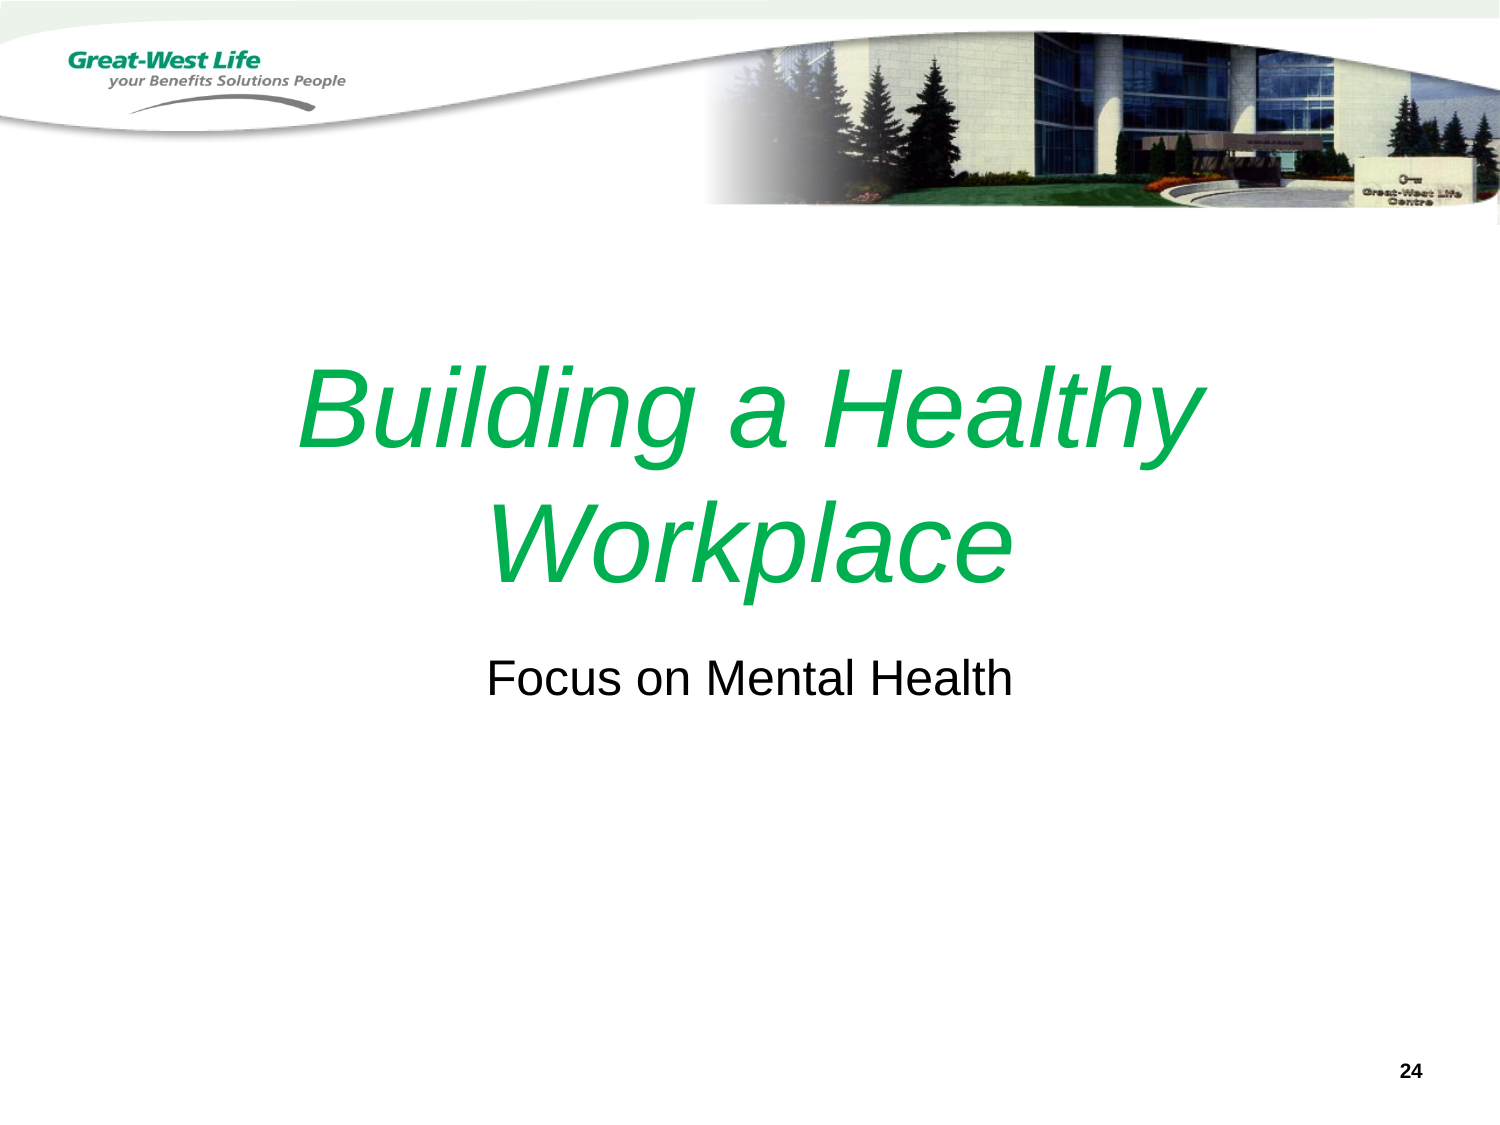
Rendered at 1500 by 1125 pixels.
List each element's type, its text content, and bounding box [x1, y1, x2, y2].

title Building a Healthy Workplace [112, 349, 1388, 591]
picture [0, 19, 1500, 225]
subtitle Focus on Mental Health [225, 637, 1275, 925]
